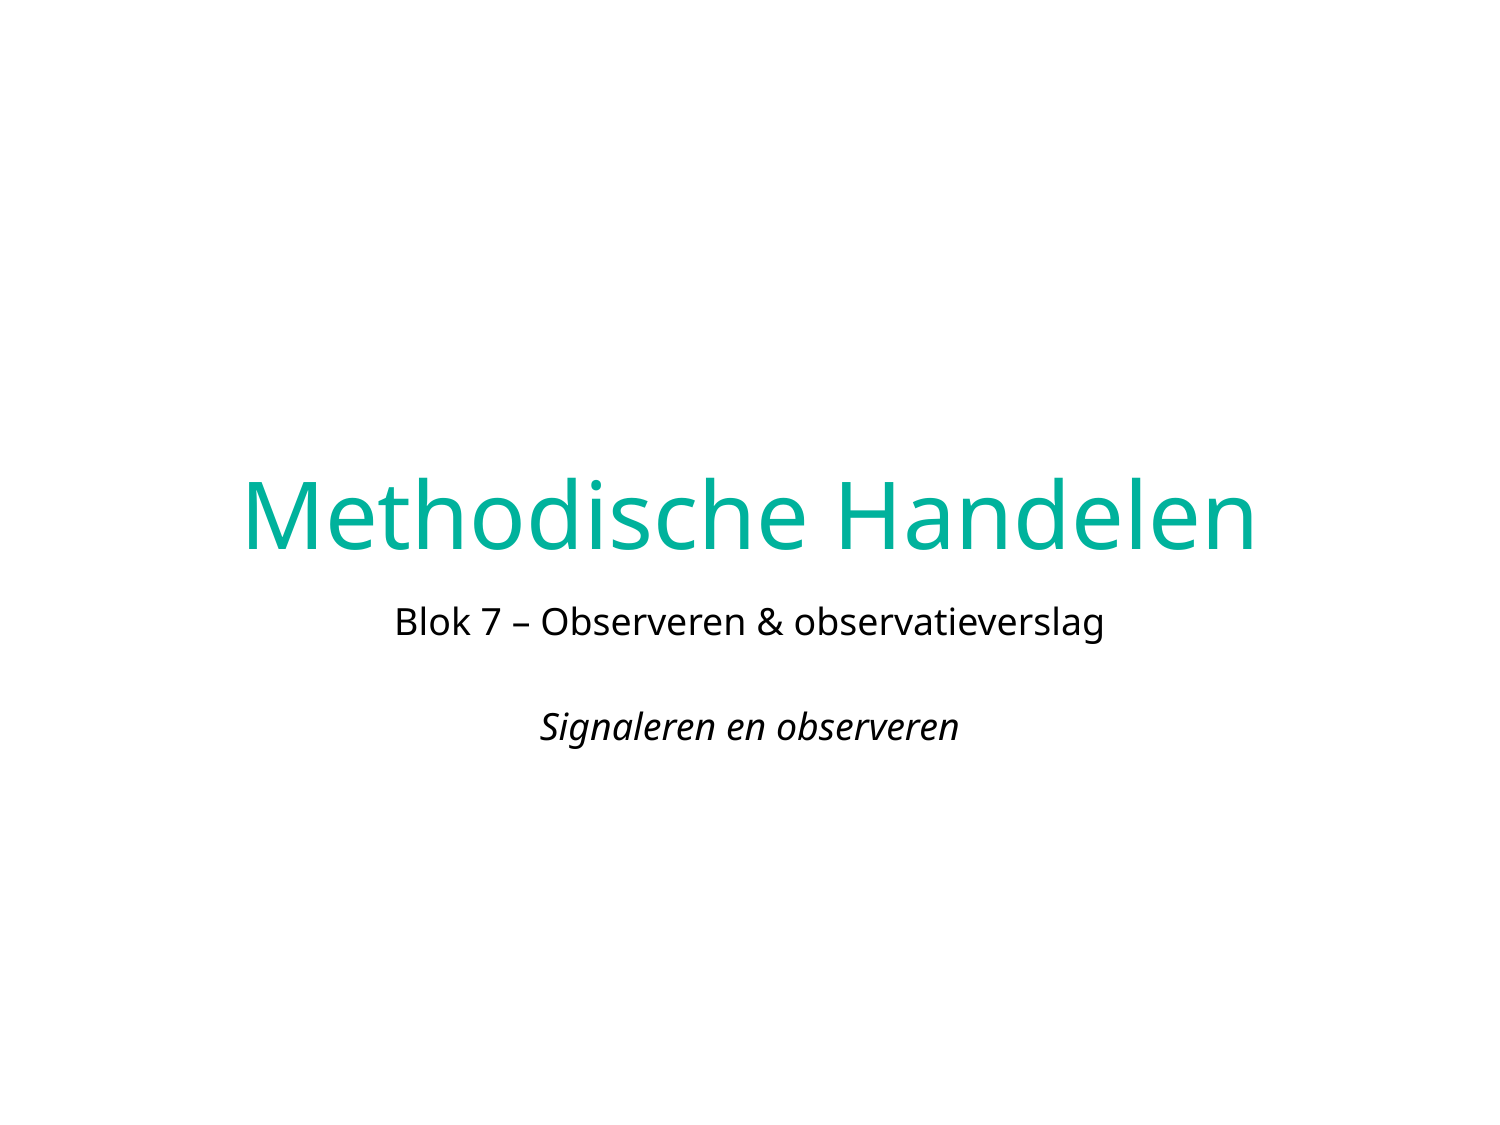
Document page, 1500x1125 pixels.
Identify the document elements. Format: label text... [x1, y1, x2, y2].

title Methodische Handelen [187, 184, 1313, 576]
subtitle Blok 7 – Observeren & observatieverslag Signaleren en observeren [187, 590, 1313, 863]
